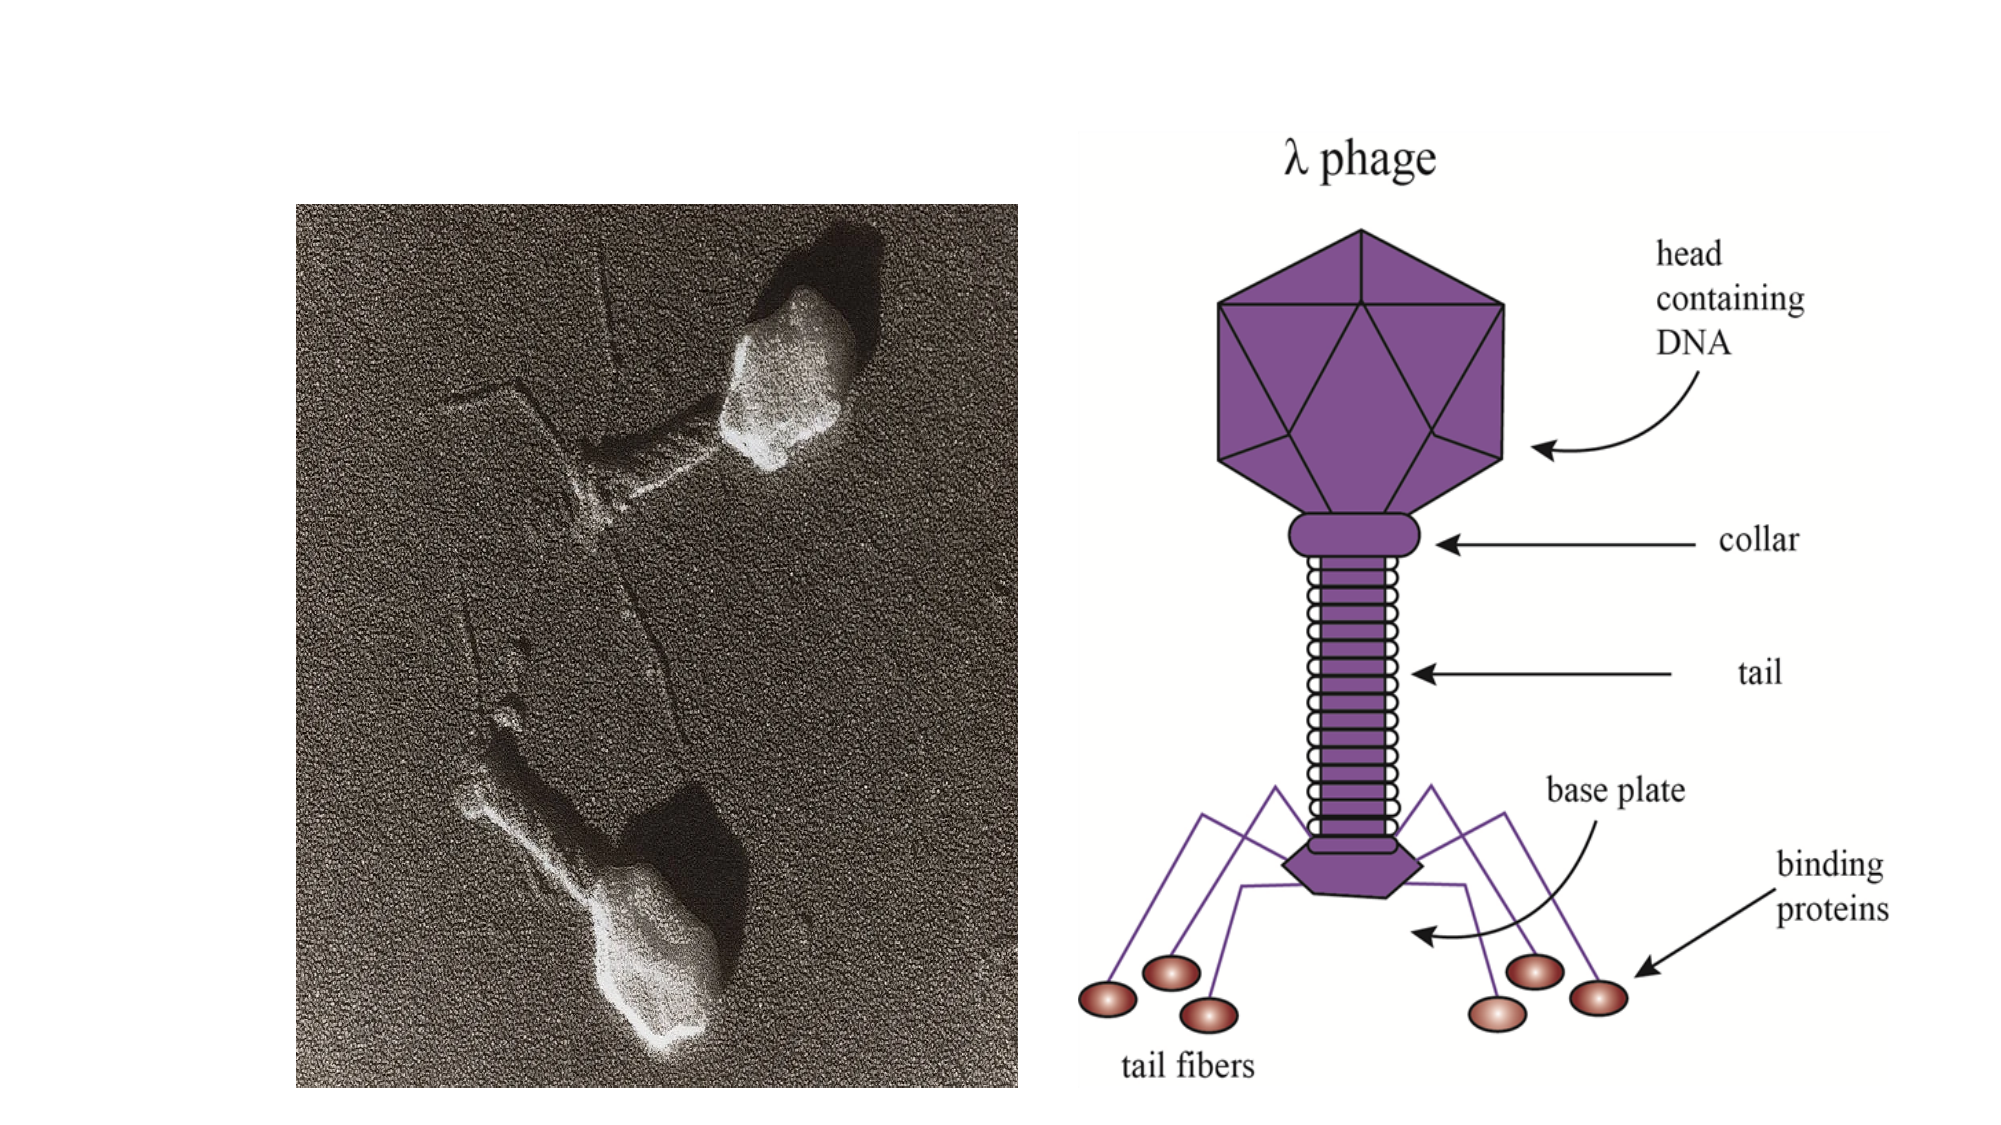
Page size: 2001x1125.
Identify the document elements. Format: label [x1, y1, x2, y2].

picture [1078, 131, 1890, 1088]
picture [296, 204, 1018, 1088]
